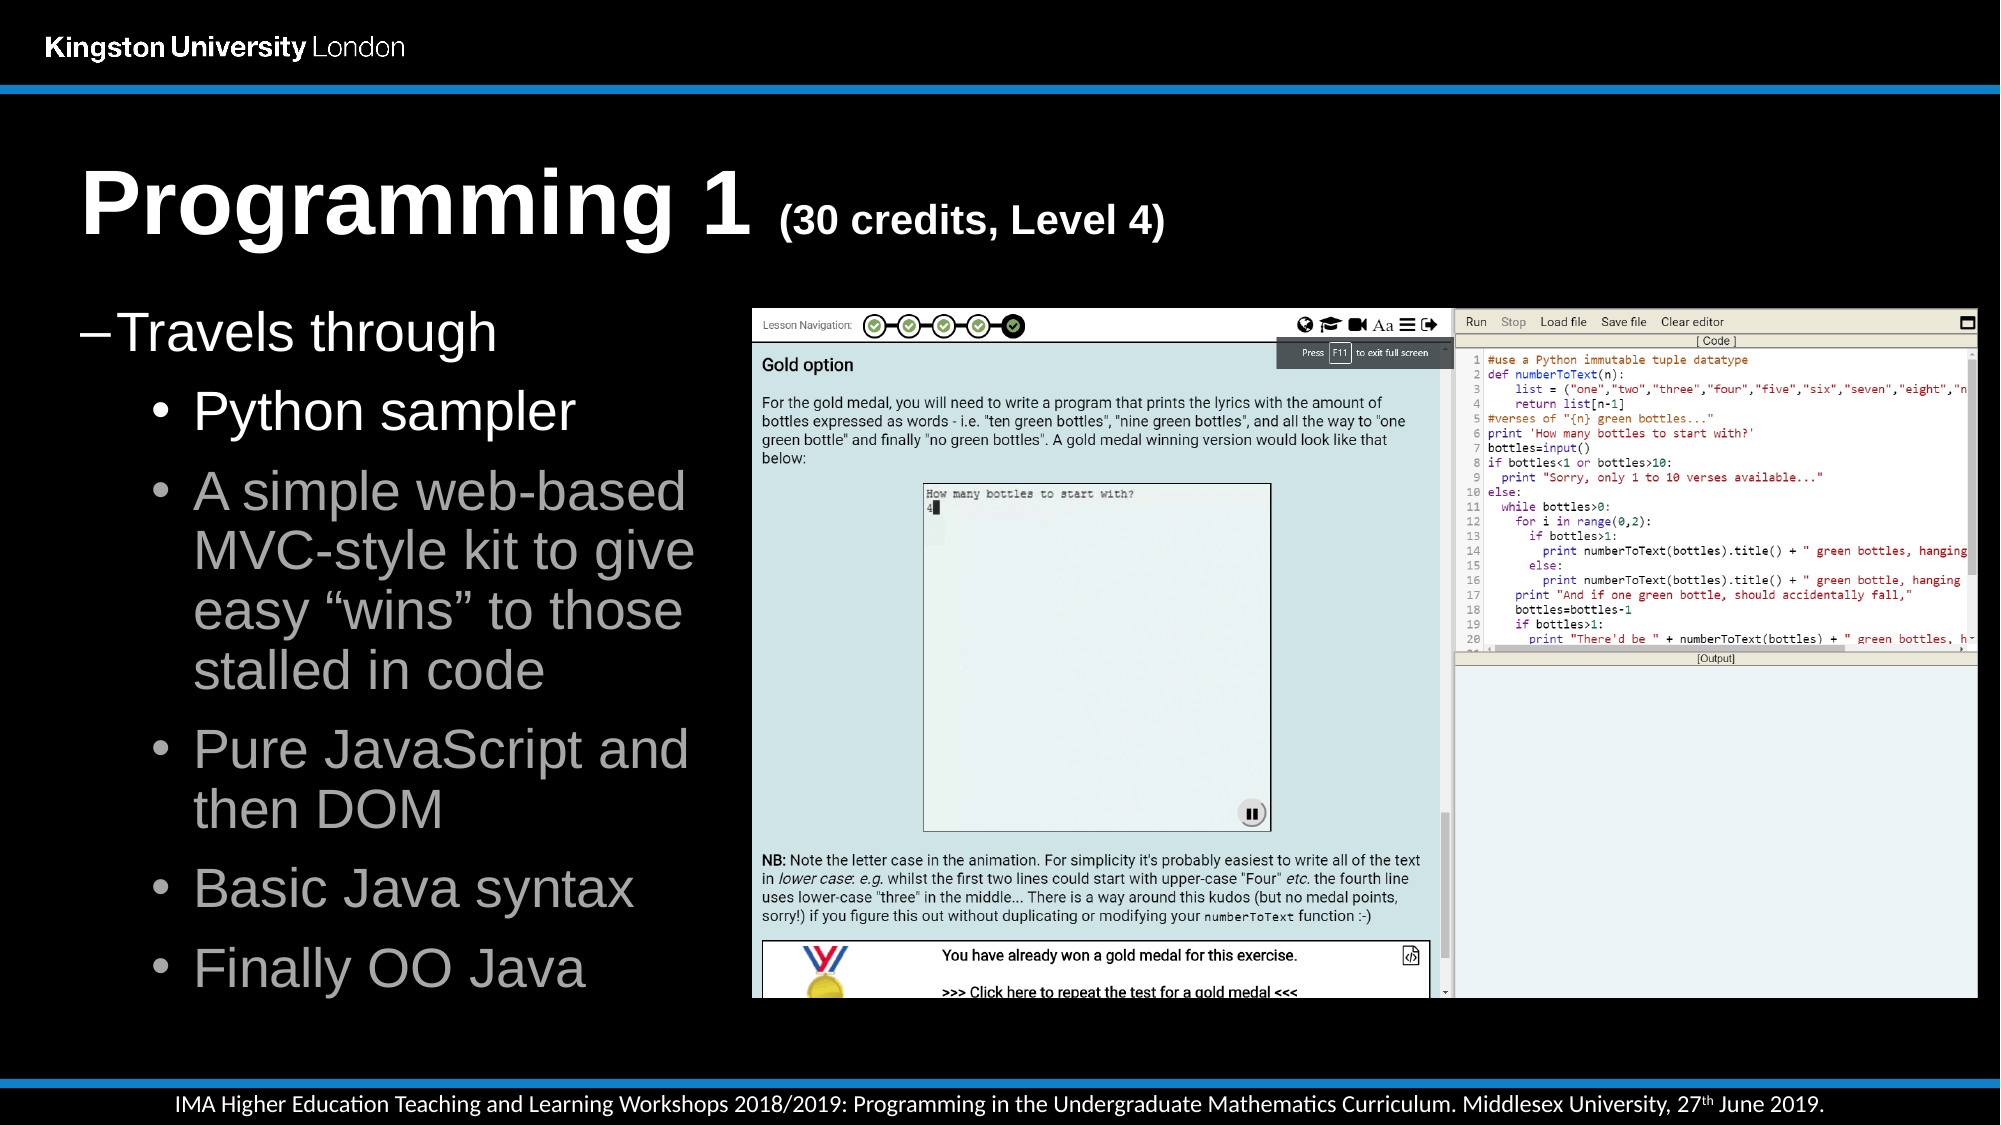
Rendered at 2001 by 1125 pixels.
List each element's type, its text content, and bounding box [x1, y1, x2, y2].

picture [46, 34, 404, 66]
picture [751, 308, 1978, 998]
list Travels through Python sampler A simple web-based MVC-style kit to give easy “wins” to those stalled in code Pure JavaScript and then DOM Basic Java syntax Finally OO Java [72, 296, 773, 1010]
title Programming 1 (30 credits, Level 4) [72, 148, 1798, 273]
